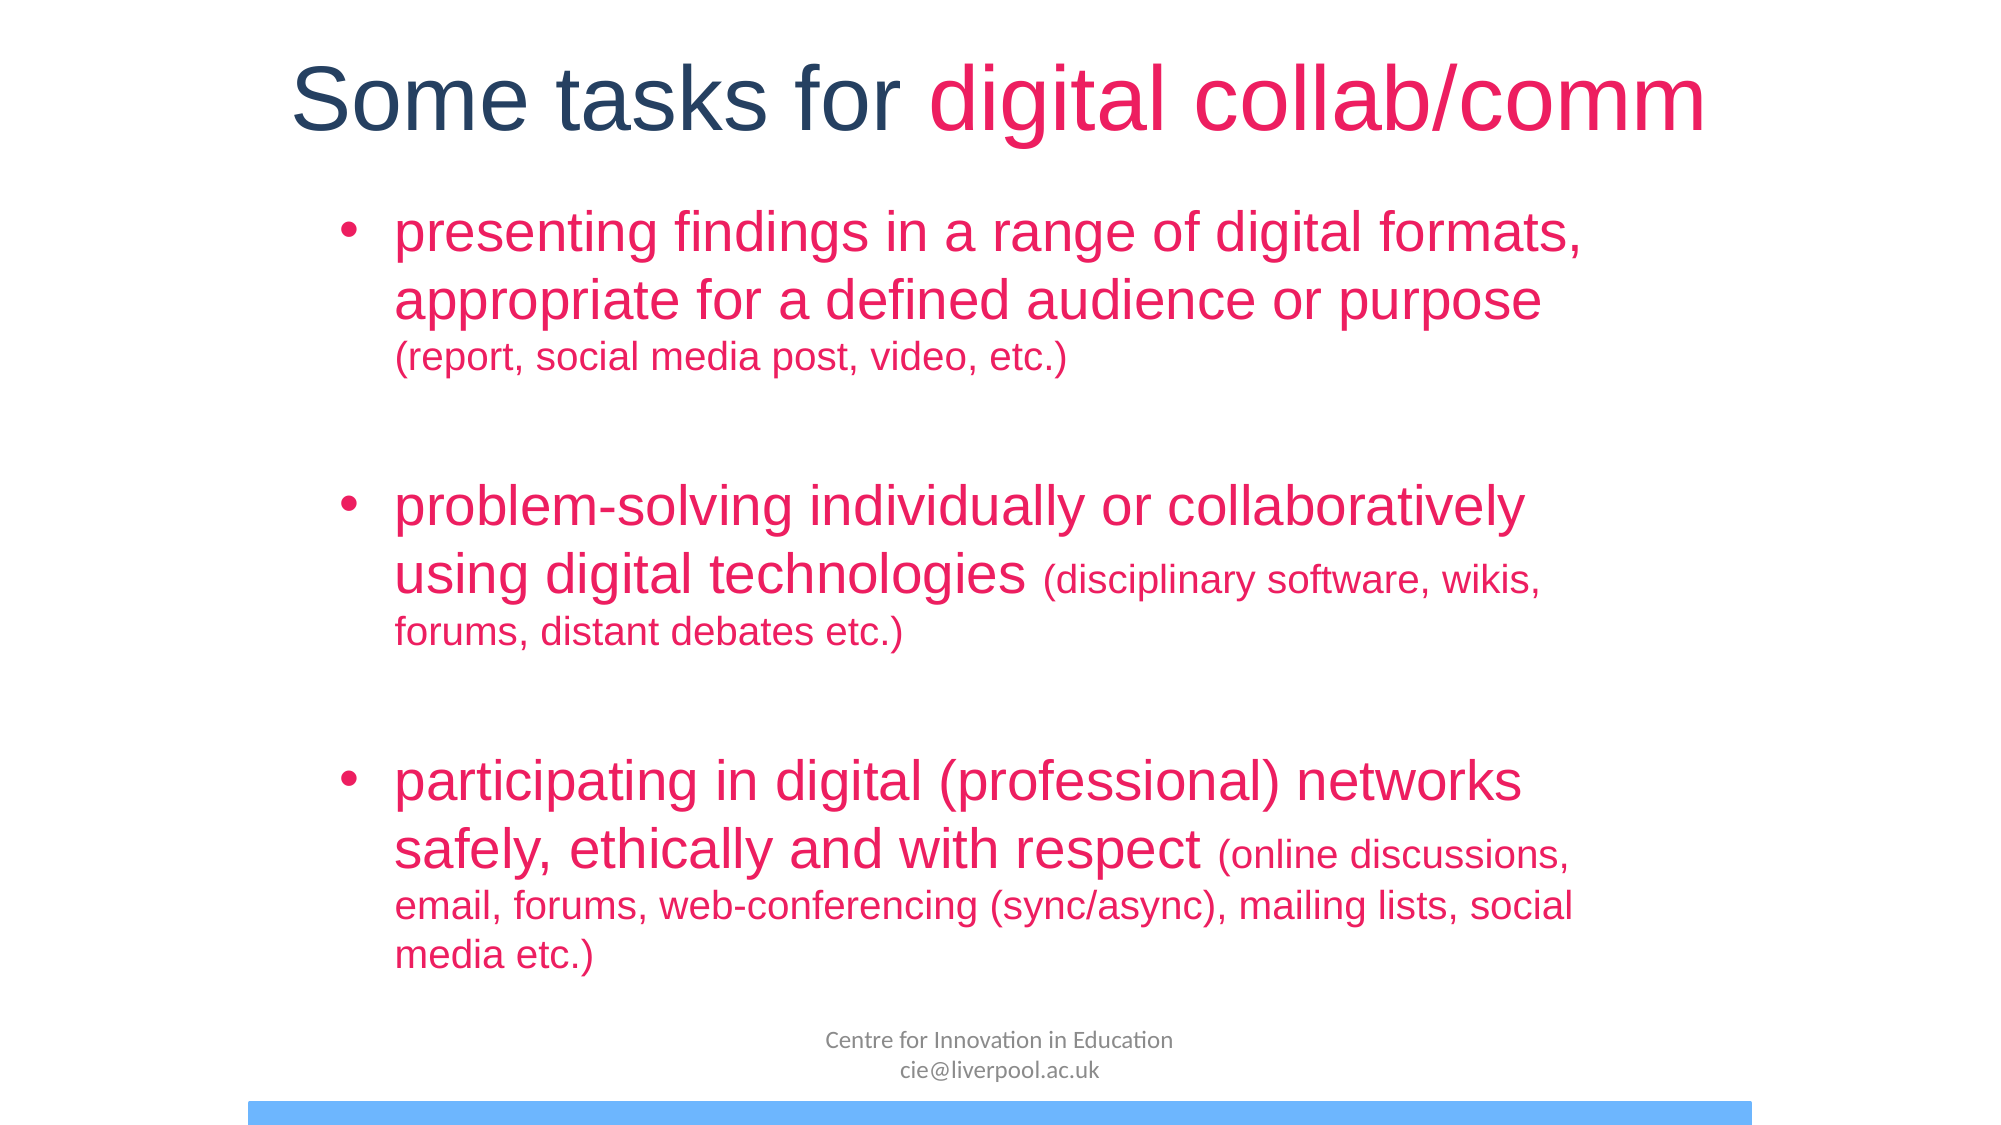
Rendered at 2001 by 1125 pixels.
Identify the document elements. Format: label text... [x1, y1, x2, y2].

title Some tasks for digital collab/comm [249, 0, 1750, 188]
footer Centre for Innovation in Education cie@liverpool.ac.uk [762, 1023, 1238, 1084]
list presenting findings in a range of digital formats, appropriate for a defined audience or purpose (report, social media post, video, etc.) problem-solving individually or collaboratively using digital technologies (disciplinary software, wikis, forums, distant debates etc.) participating in digital (professional) networks safely, ethically and with respect (online discussions, email, forums, web-conferencing (sync/async), mailing lists, social media etc.) [324, 188, 1675, 988]
text_box [248, 1101, 1752, 1125]
